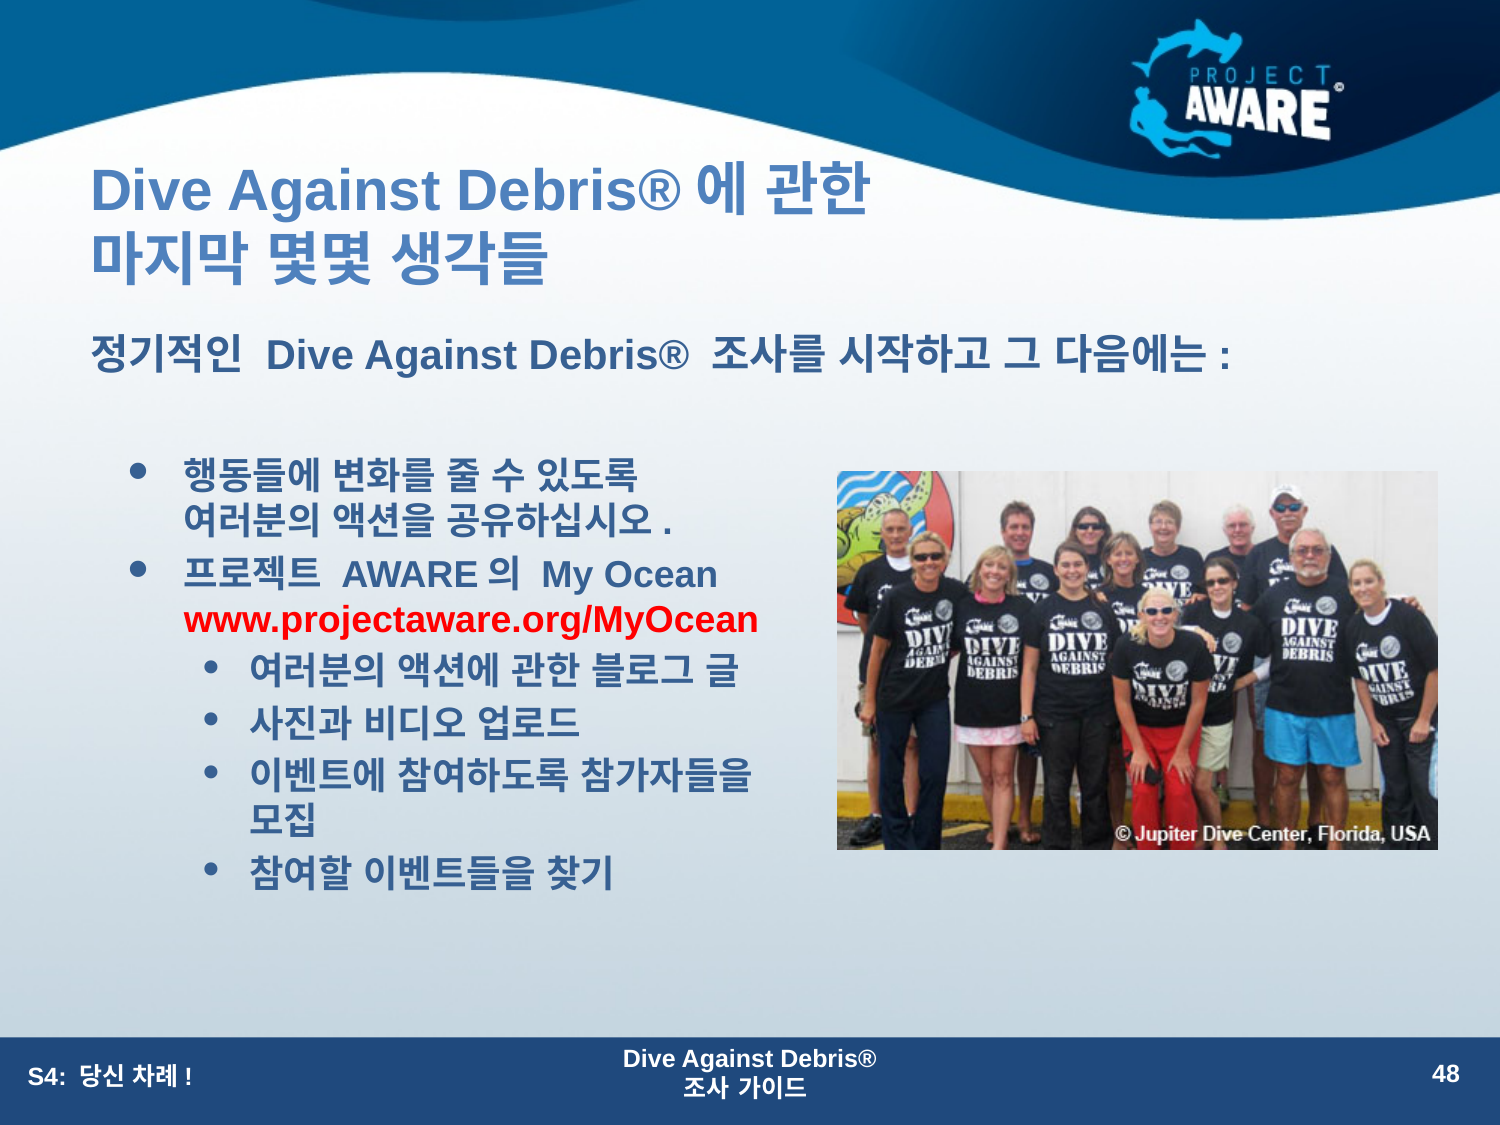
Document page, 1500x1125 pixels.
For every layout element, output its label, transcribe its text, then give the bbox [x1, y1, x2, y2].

list S4: 당신 차례! [12, 1052, 438, 1103]
list 정기적인 Dive Against Debris® 조사를 시작하고 그 다음에는: [75, 320, 1413, 433]
list 행동들에 변화를 줄 수 있도록 여러분의 액션을 공유하십시오. 프로젝트 AWARE의 My Ocean www.projectaware.org/MyOcean 여러분의 액션에 관한 블로그 글 사진과 비디오 업로드 이벤트에 참여하도록 참가자들을 모집 참여할 이벤트들을 찾기 [112, 445, 800, 1013]
picture [0, 0, 1500, 1037]
footer Dive Against Debris® 조사 가이드 [587, 1042, 913, 1103]
title Dive Against Debris®에 관한 마지막 몇몇 생각들 [75, 145, 950, 308]
slide_number 48 [1350, 1042, 1475, 1103]
